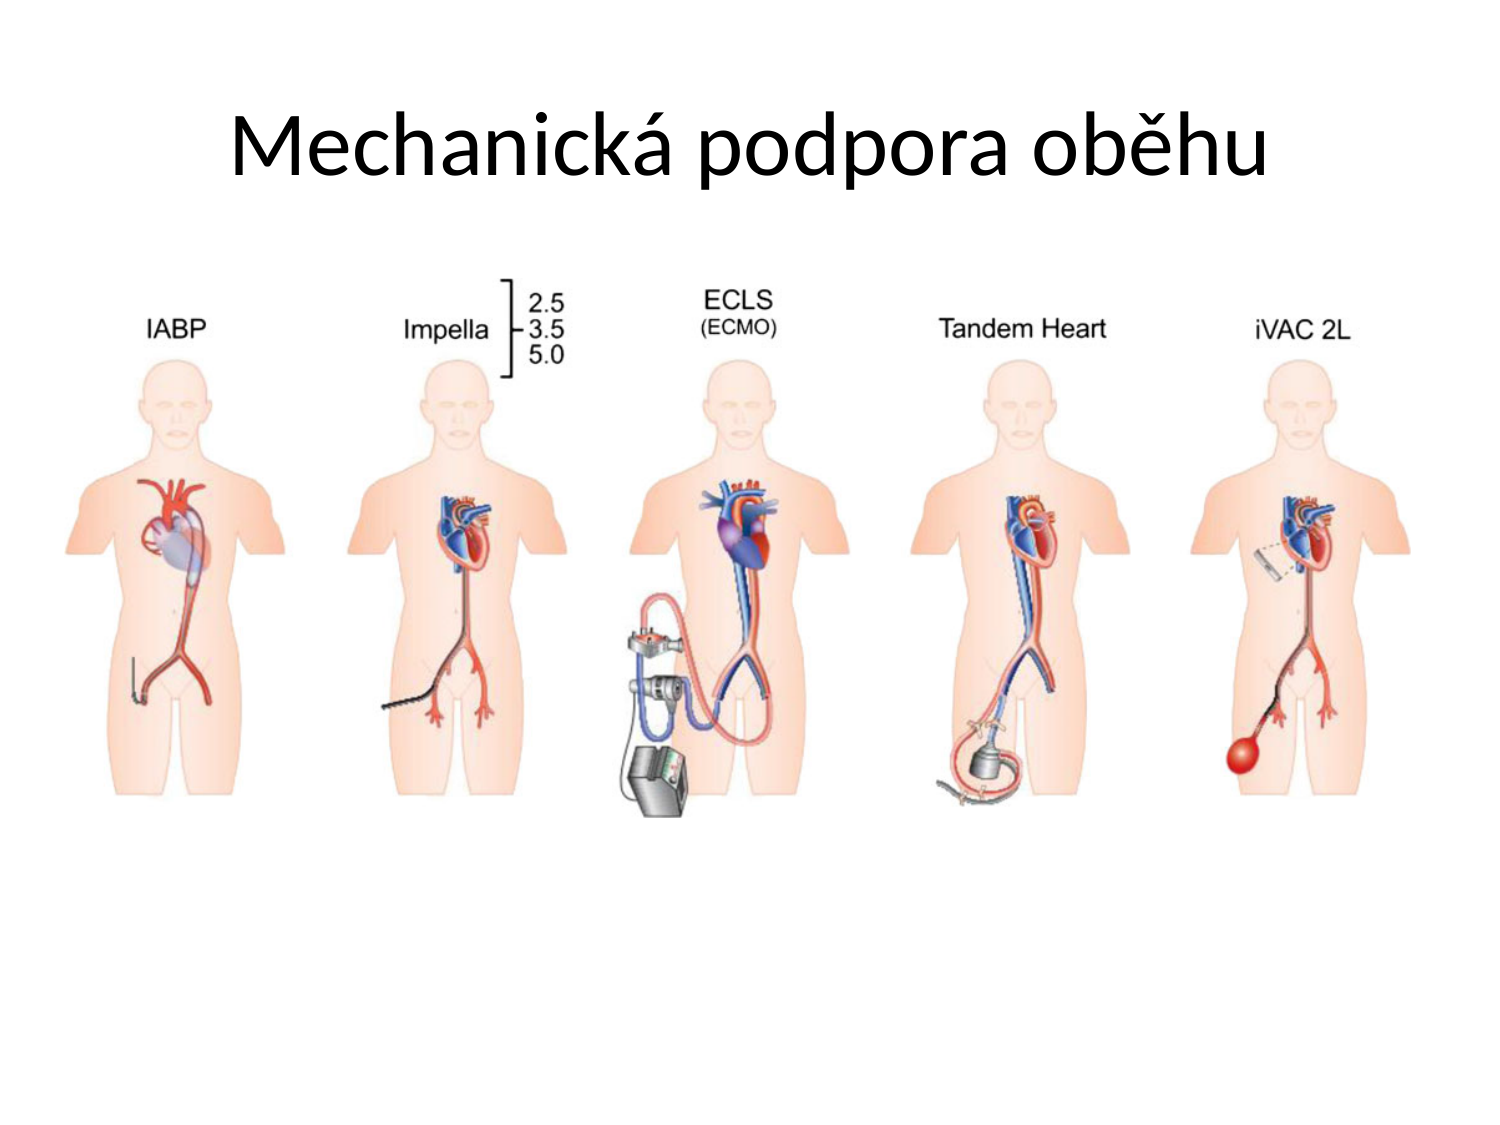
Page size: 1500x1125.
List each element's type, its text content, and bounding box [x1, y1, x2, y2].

title Mechanická podpora oběhu [75, 45, 1425, 233]
picture [64, 278, 1411, 819]
